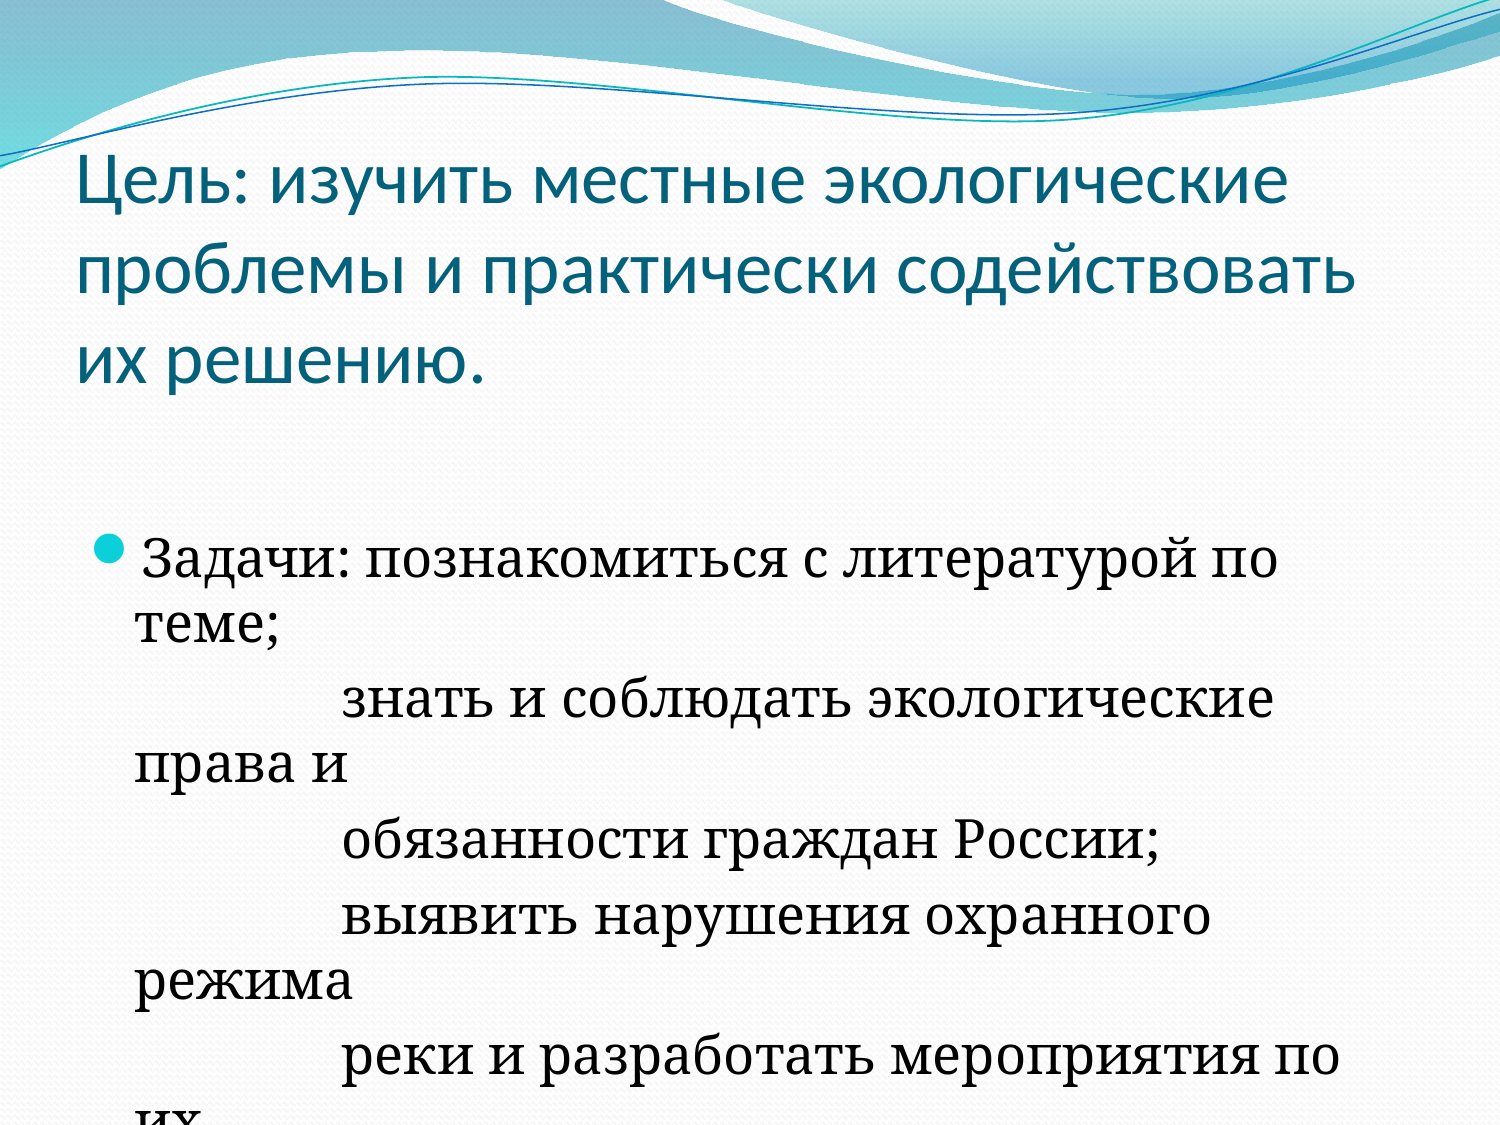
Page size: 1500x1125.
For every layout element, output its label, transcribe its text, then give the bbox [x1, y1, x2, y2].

title Цель: изучить местные экологические проблемы и практически содействовать их решению. [75, 115, 1425, 399]
list Задачи: познакомиться с литературой по теме; знать и соблюдать экологические права и обязанности граждан России; выявить нарушения охранного режима реки и разработать мероприятия по их охране; [75, 515, 1425, 1067]
